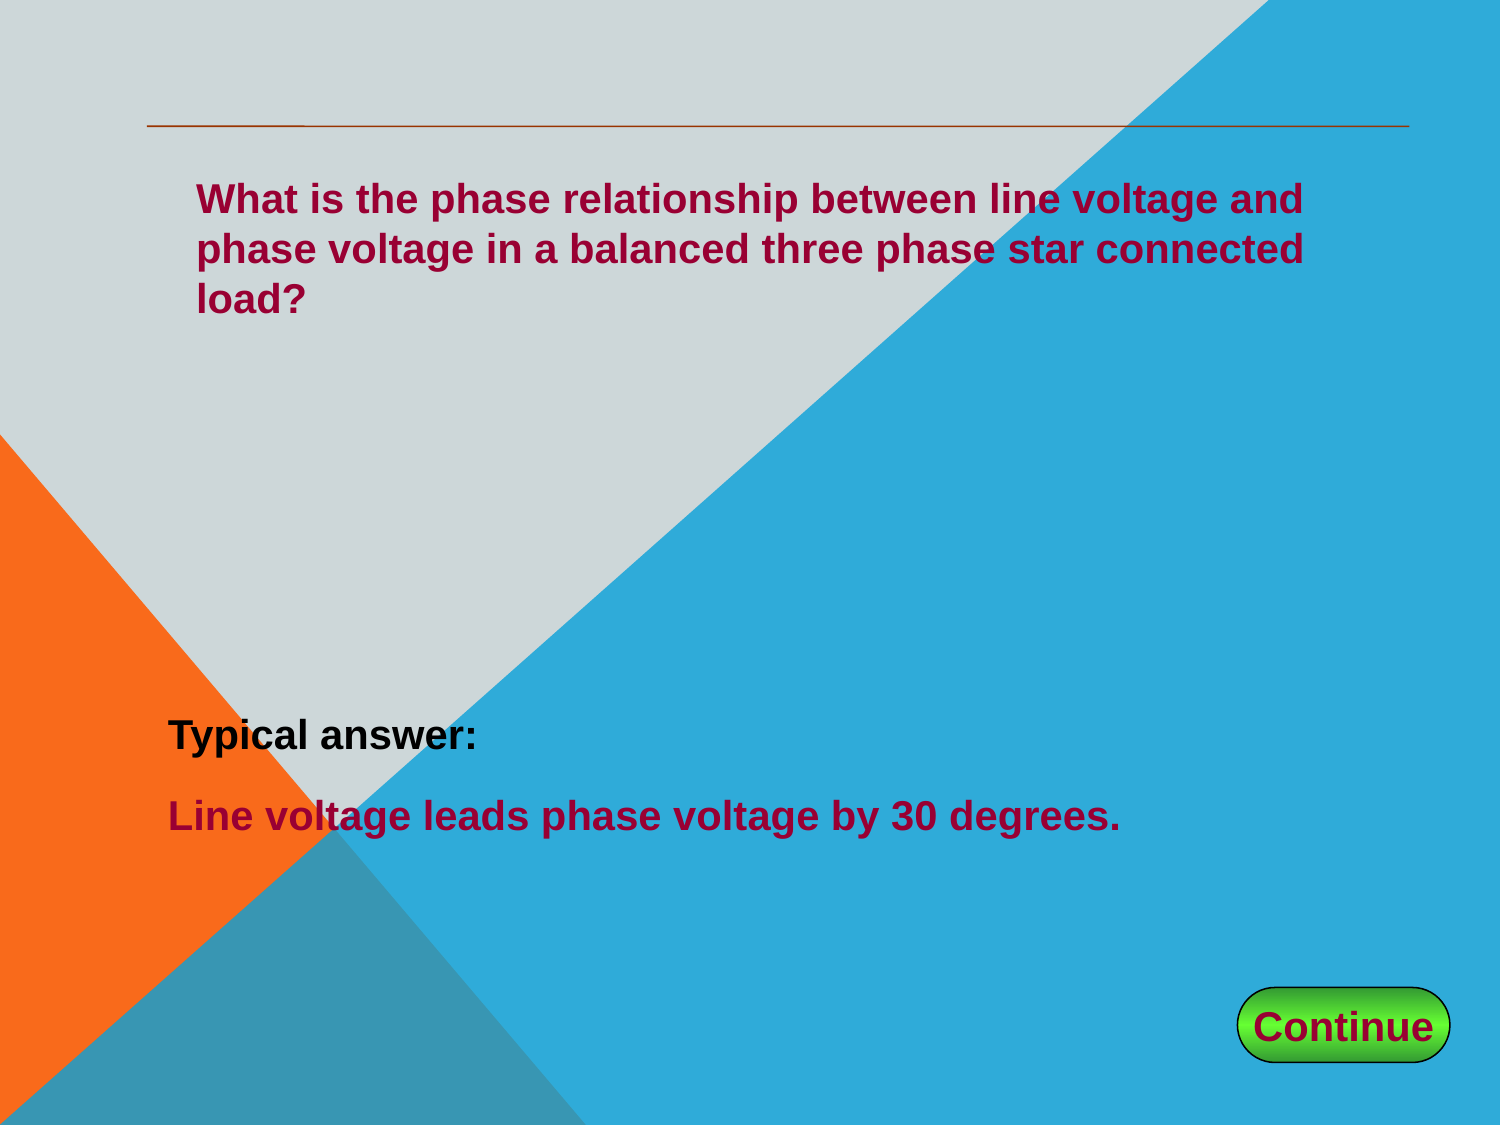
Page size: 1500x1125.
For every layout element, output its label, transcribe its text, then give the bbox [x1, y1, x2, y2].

text_box Continue [1237, 987, 1450, 1063]
text_box What is the phase relationship between line voltage and phase voltage in a balanced three phase star connected load? [181, 164, 1375, 330]
text_box Typical answer: [153, 699, 1347, 766]
text_box Line voltage leads phase voltage by 30 degrees. [153, 781, 1347, 847]
